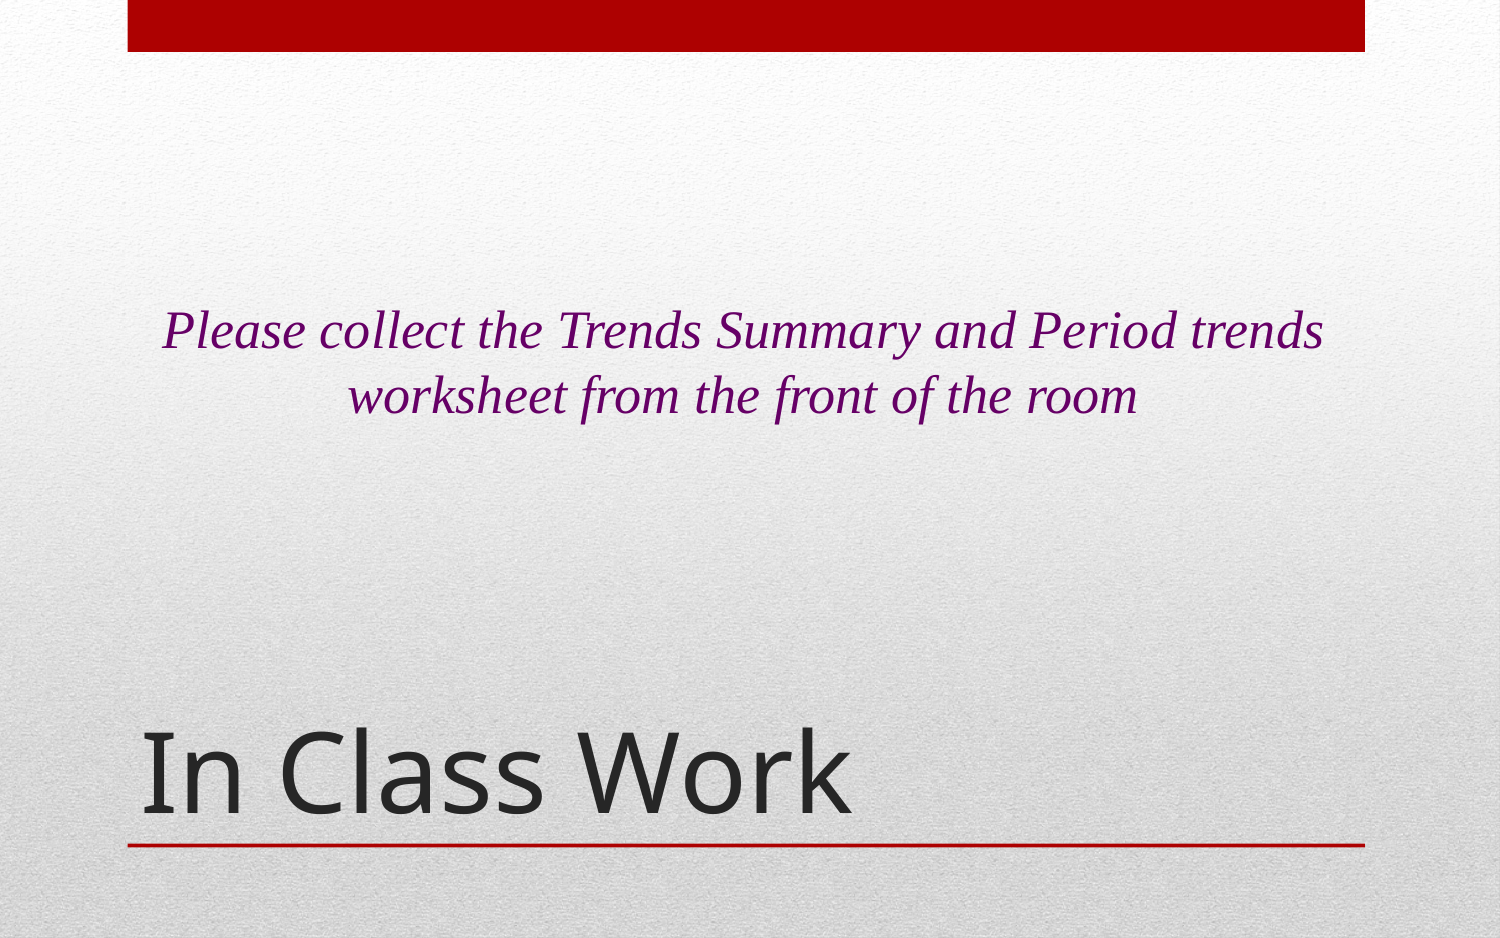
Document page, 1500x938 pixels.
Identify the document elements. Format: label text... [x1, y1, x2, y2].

title In Class Work [125, 625, 1238, 844]
list Please collect the Trends Summary and Period trends worksheet from the front of the room [125, 93, 1363, 625]
